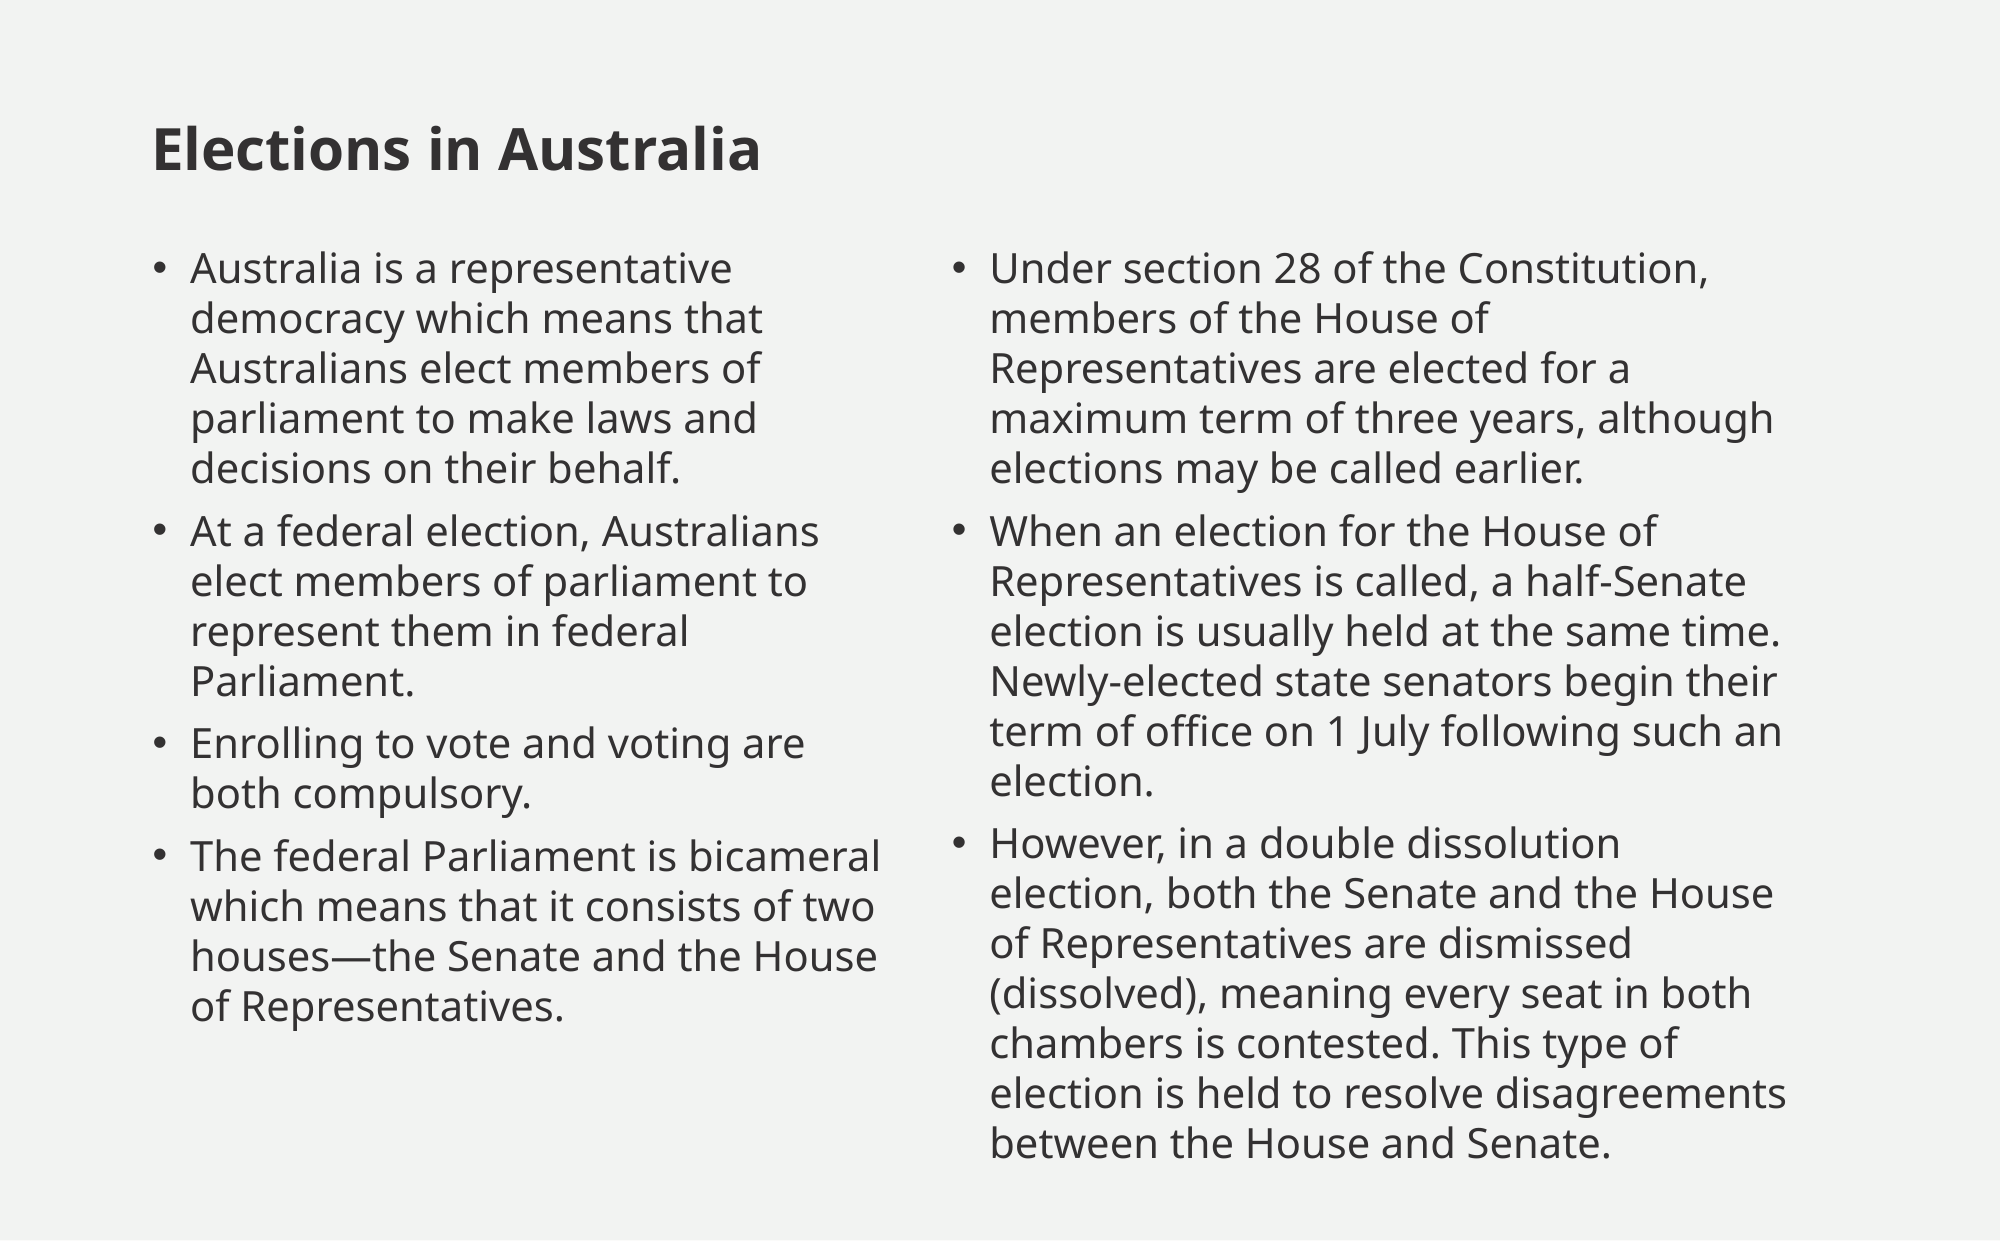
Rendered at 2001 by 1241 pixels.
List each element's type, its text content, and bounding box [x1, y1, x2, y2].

title Elections in Australia [136, 112, 1861, 202]
list Australia is a representative democracy which means that Australians elect members of parliament to make laws and decisions on their behalf. At a federal election, Australians elect members of parliament to represent them in federal Parliament. Enrolling to vote and voting are both compulsory. The federal Parliament is bicameral which means that it consists of two houses—the Senate and the House of Representatives. [137, 234, 898, 1231]
list Under section 28 of the Constitution, members of the House of Representatives are elected for a maximum term of three years, although elections may be called earlier. When an election for the House of Representatives is called, a half-Senate election is usually held at the same time. Newly-elected state senators begin their term of office on 1 July following such an election. However, in a double dissolution election, both the Senate and the House of Representatives are dismissed (dissolved), meaning every seat in both chambers is contested. This type of election is held to resolve disagreements between the House and Senate. [936, 234, 1805, 1092]
